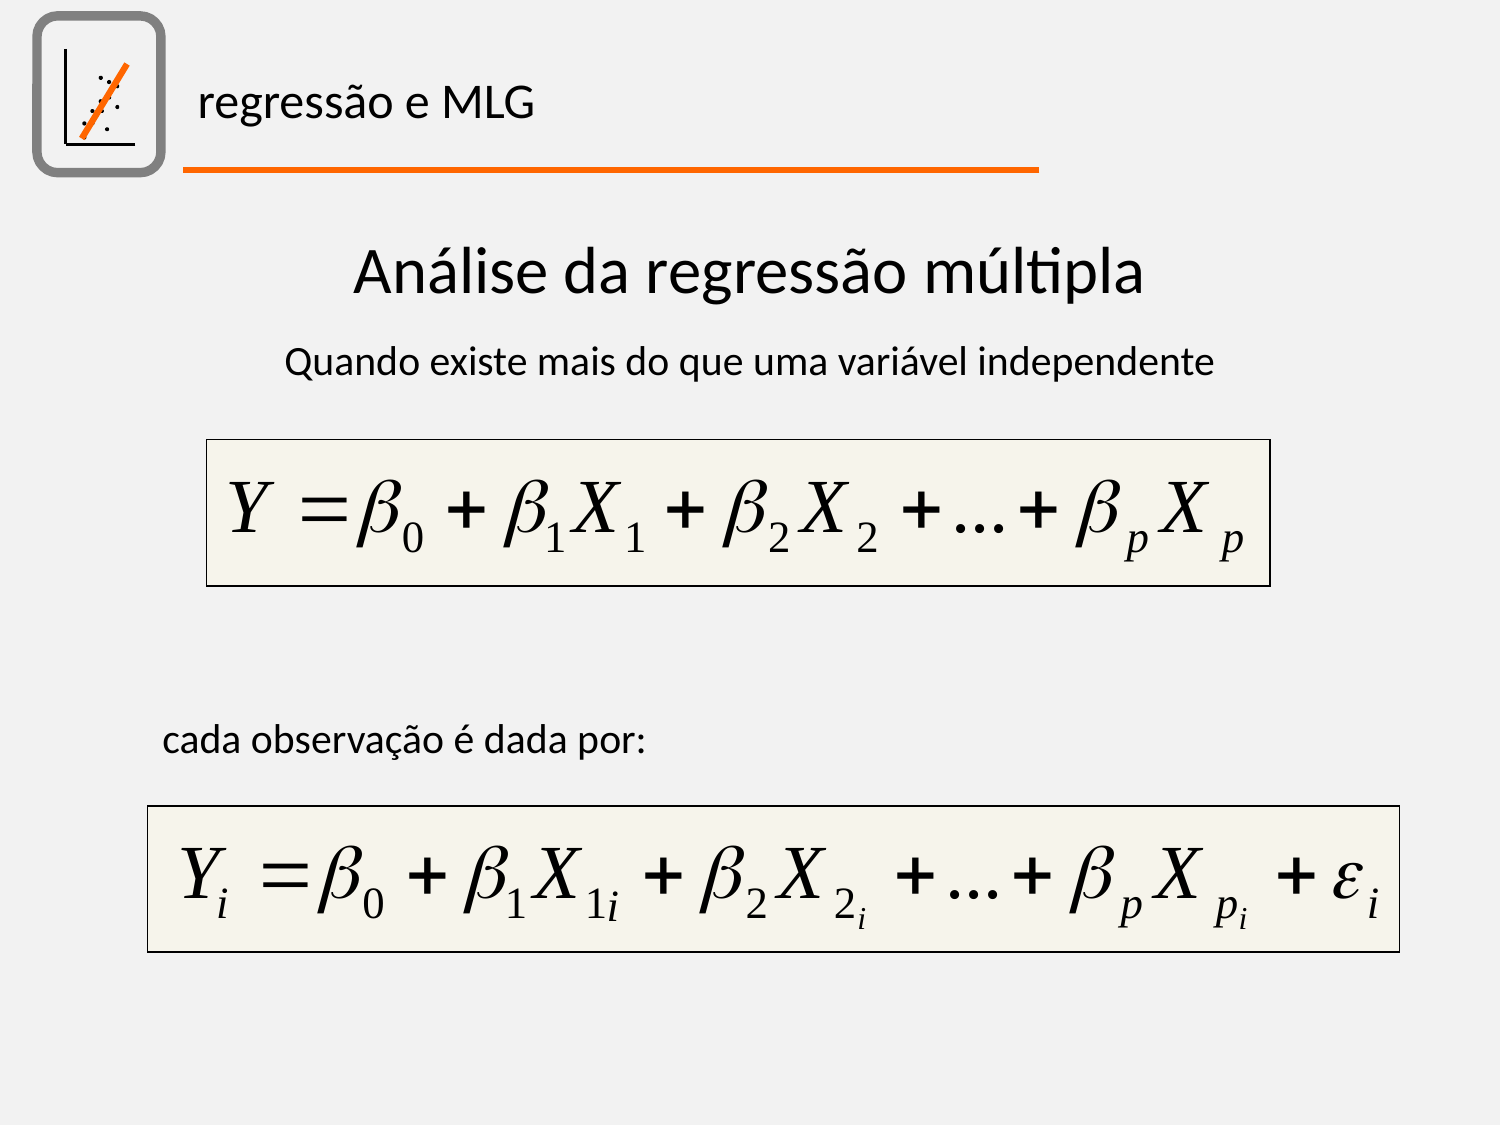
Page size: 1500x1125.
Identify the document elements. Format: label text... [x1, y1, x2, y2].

text_box cada observação é dada por: [147, 704, 1117, 769]
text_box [218, 456, 1260, 578]
text_box Análise da regressão múltipla [59, 219, 1442, 315]
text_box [171, 822, 1398, 944]
text_box [147, 805, 1400, 953]
text_box [206, 439, 1270, 586]
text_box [36, 15, 161, 173]
text_box regressão e MLG [183, 61, 1076, 137]
text_box Quando existe mais do que uma variável independente [70, 326, 1430, 392]
